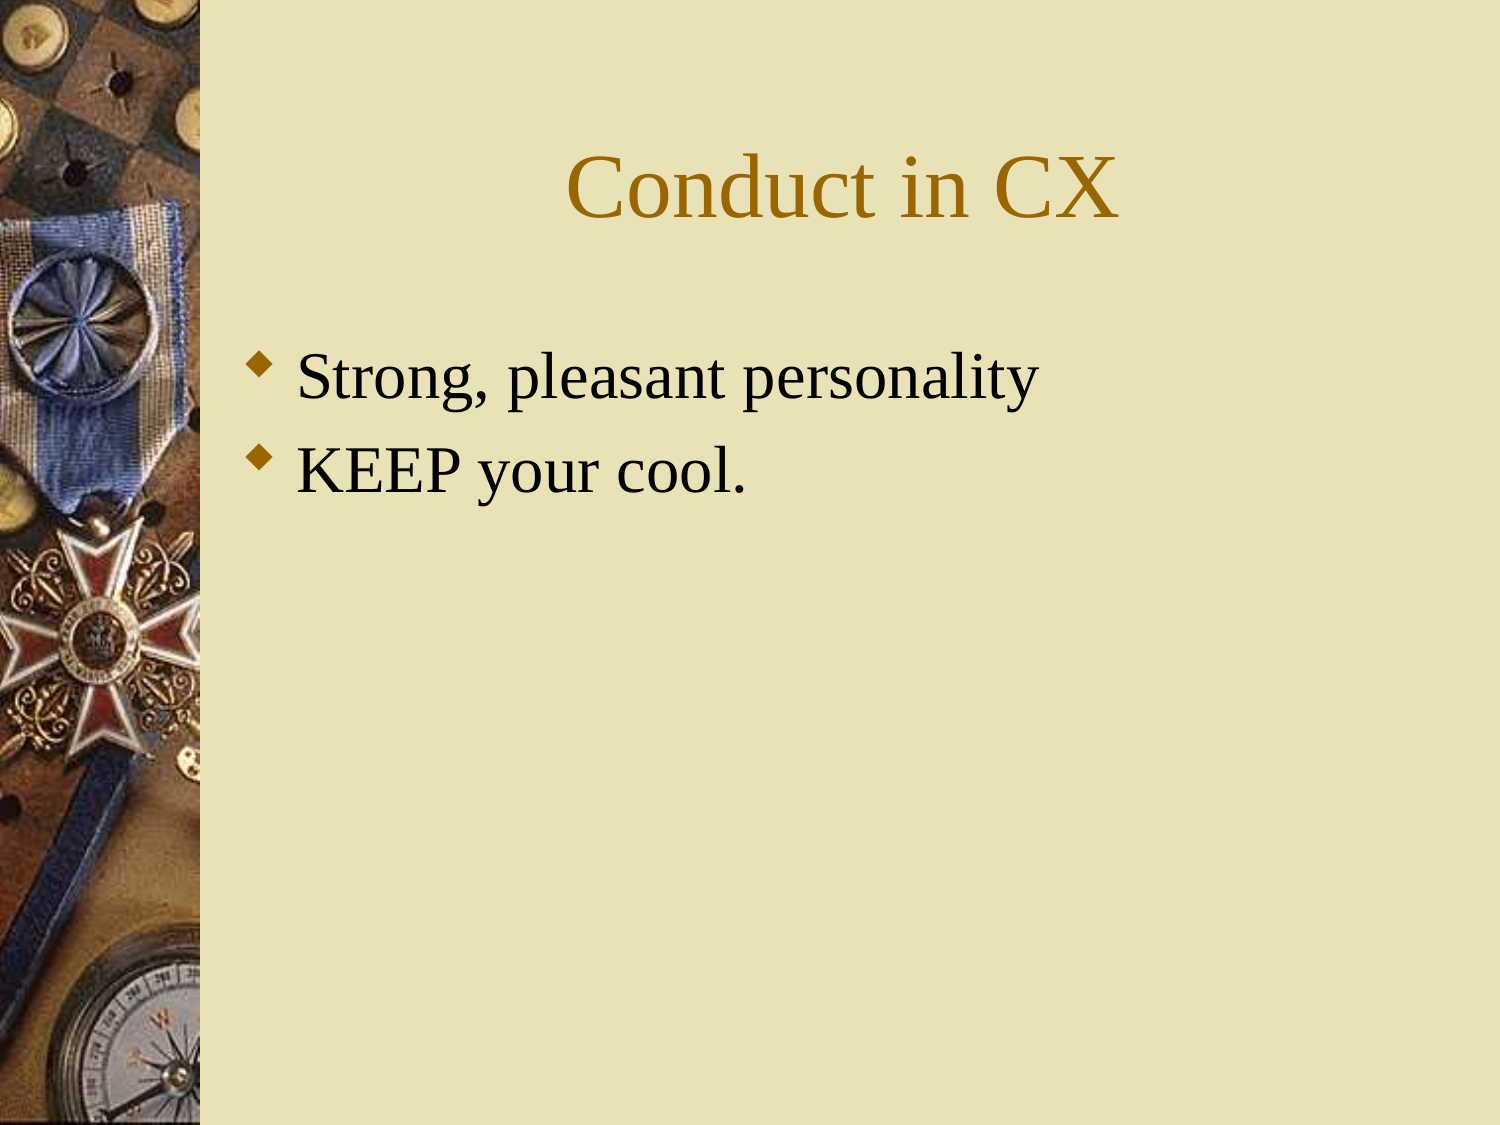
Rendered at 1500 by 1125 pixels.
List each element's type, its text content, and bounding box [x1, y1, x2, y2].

list Strong, pleasant personality KEEP your cool. [224, 324, 1476, 1001]
picture [0, 0, 200, 1125]
title Conduct in CX [224, 87, 1463, 276]
